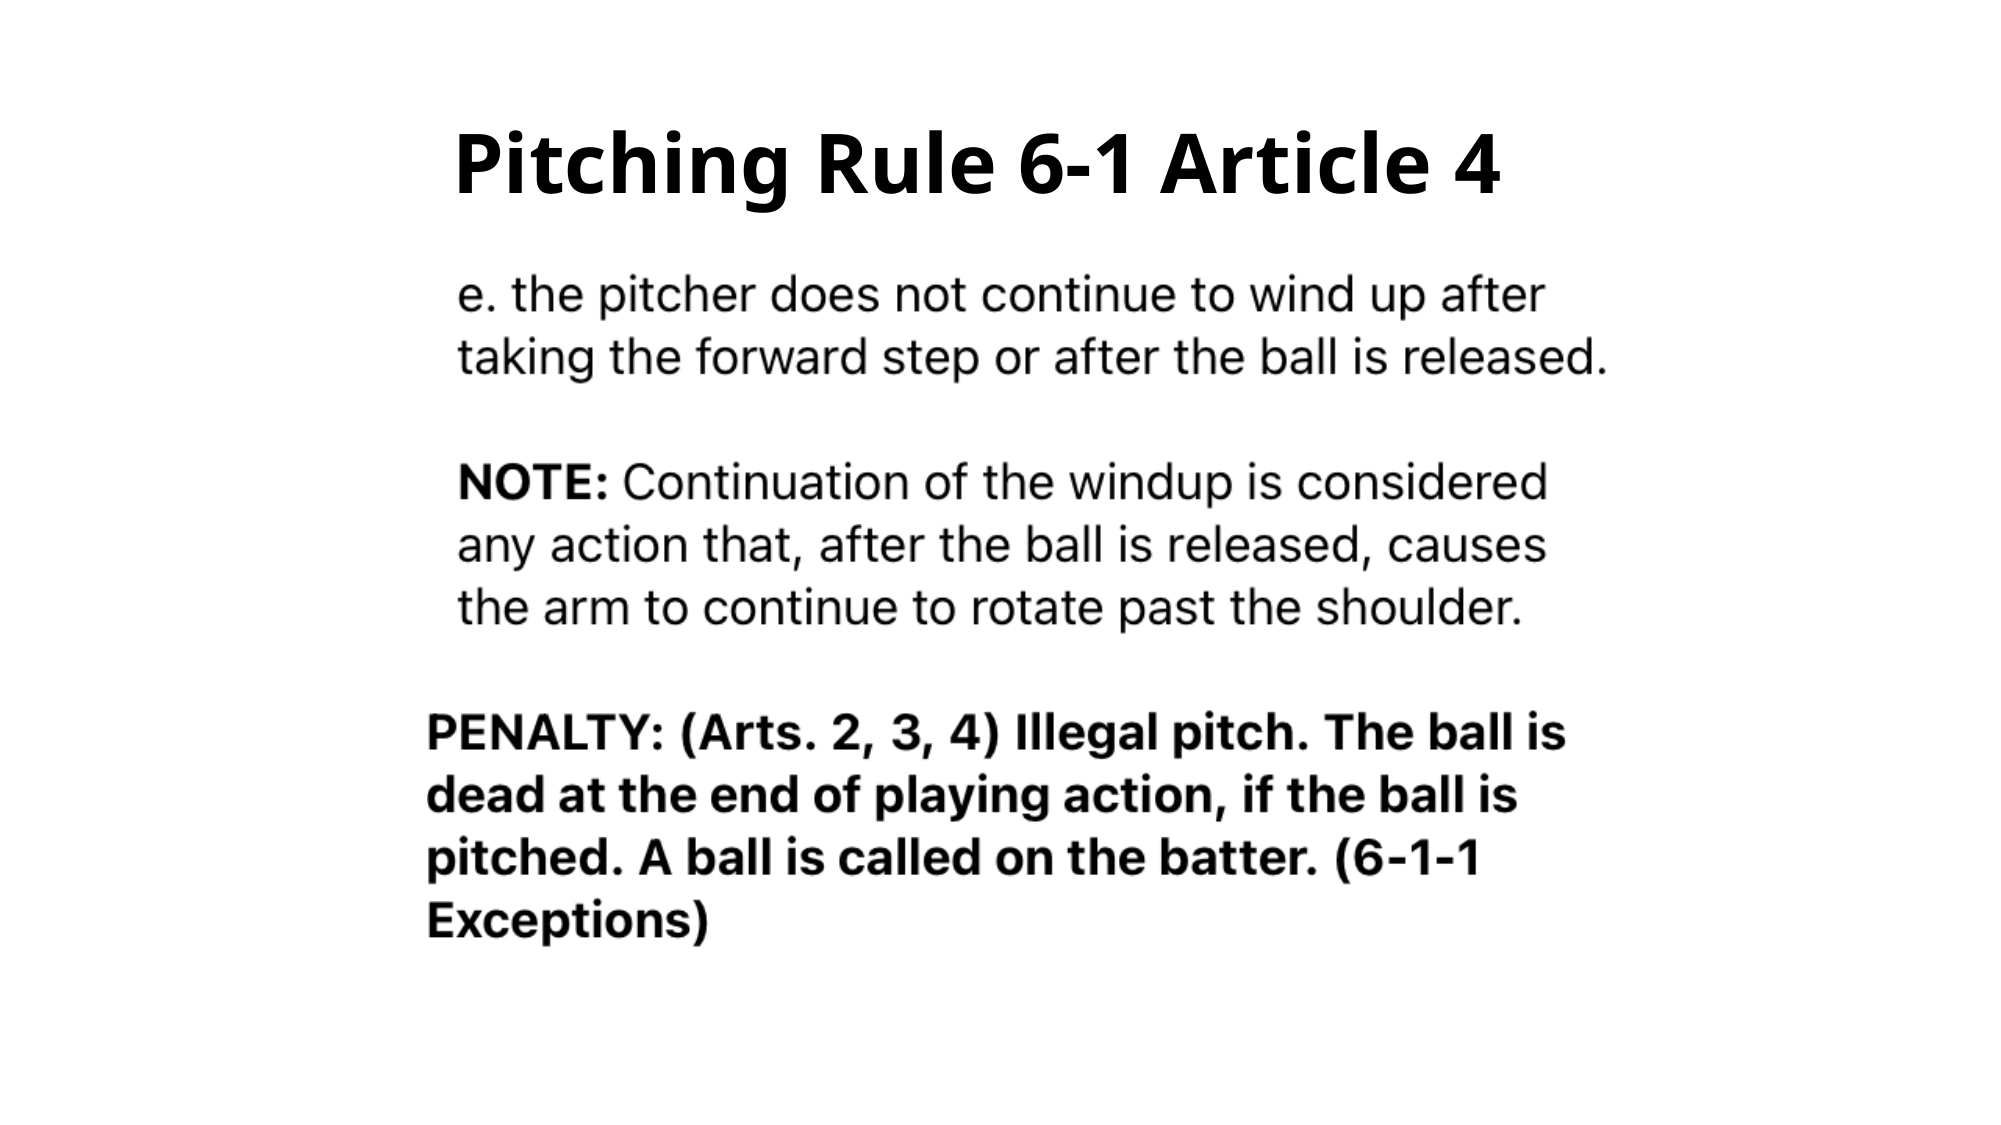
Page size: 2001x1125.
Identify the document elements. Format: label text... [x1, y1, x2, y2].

title Obstruction [212, 24, 1313, 213]
text_box Pitching Rule 6-1 Article 4 [427, 73, 1528, 260]
picture [427, 260, 1623, 972]
